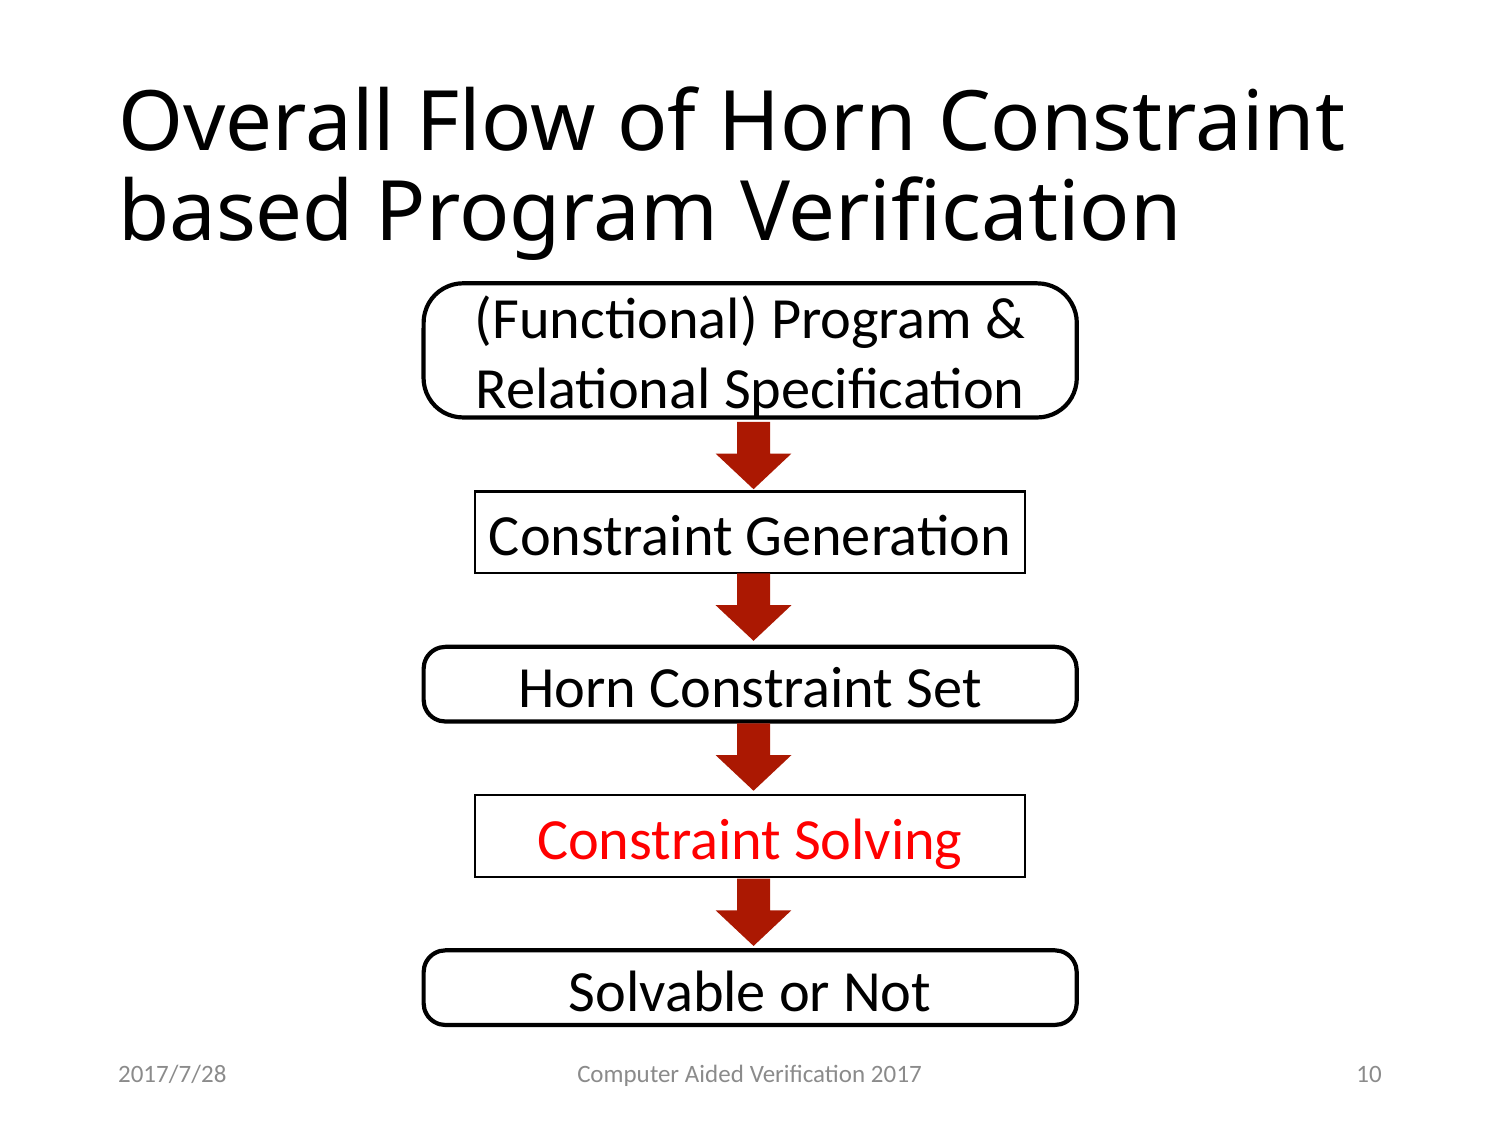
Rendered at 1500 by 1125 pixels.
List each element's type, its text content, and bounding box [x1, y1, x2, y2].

text_box [715, 723, 792, 791]
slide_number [103, 1042, 441, 1103]
text_box Solvable or Not [423, 950, 1077, 1026]
title Overall Flow of Horn Constraint based Program Verification [103, 59, 1397, 278]
text_box Horn Constraint Set [423, 646, 1077, 722]
text_box (Functional) Program & Relational Specification [423, 283, 1077, 418]
text_box [715, 421, 792, 490]
text_box Constraint Generation [474, 490, 1026, 574]
slide_number 10 [1059, 1042, 1397, 1103]
text_box [715, 878, 792, 946]
text_box [715, 573, 792, 641]
text_box Constraint Solving [474, 794, 1026, 878]
footer Computer Aided Verification 2017 [496, 1042, 1004, 1103]
